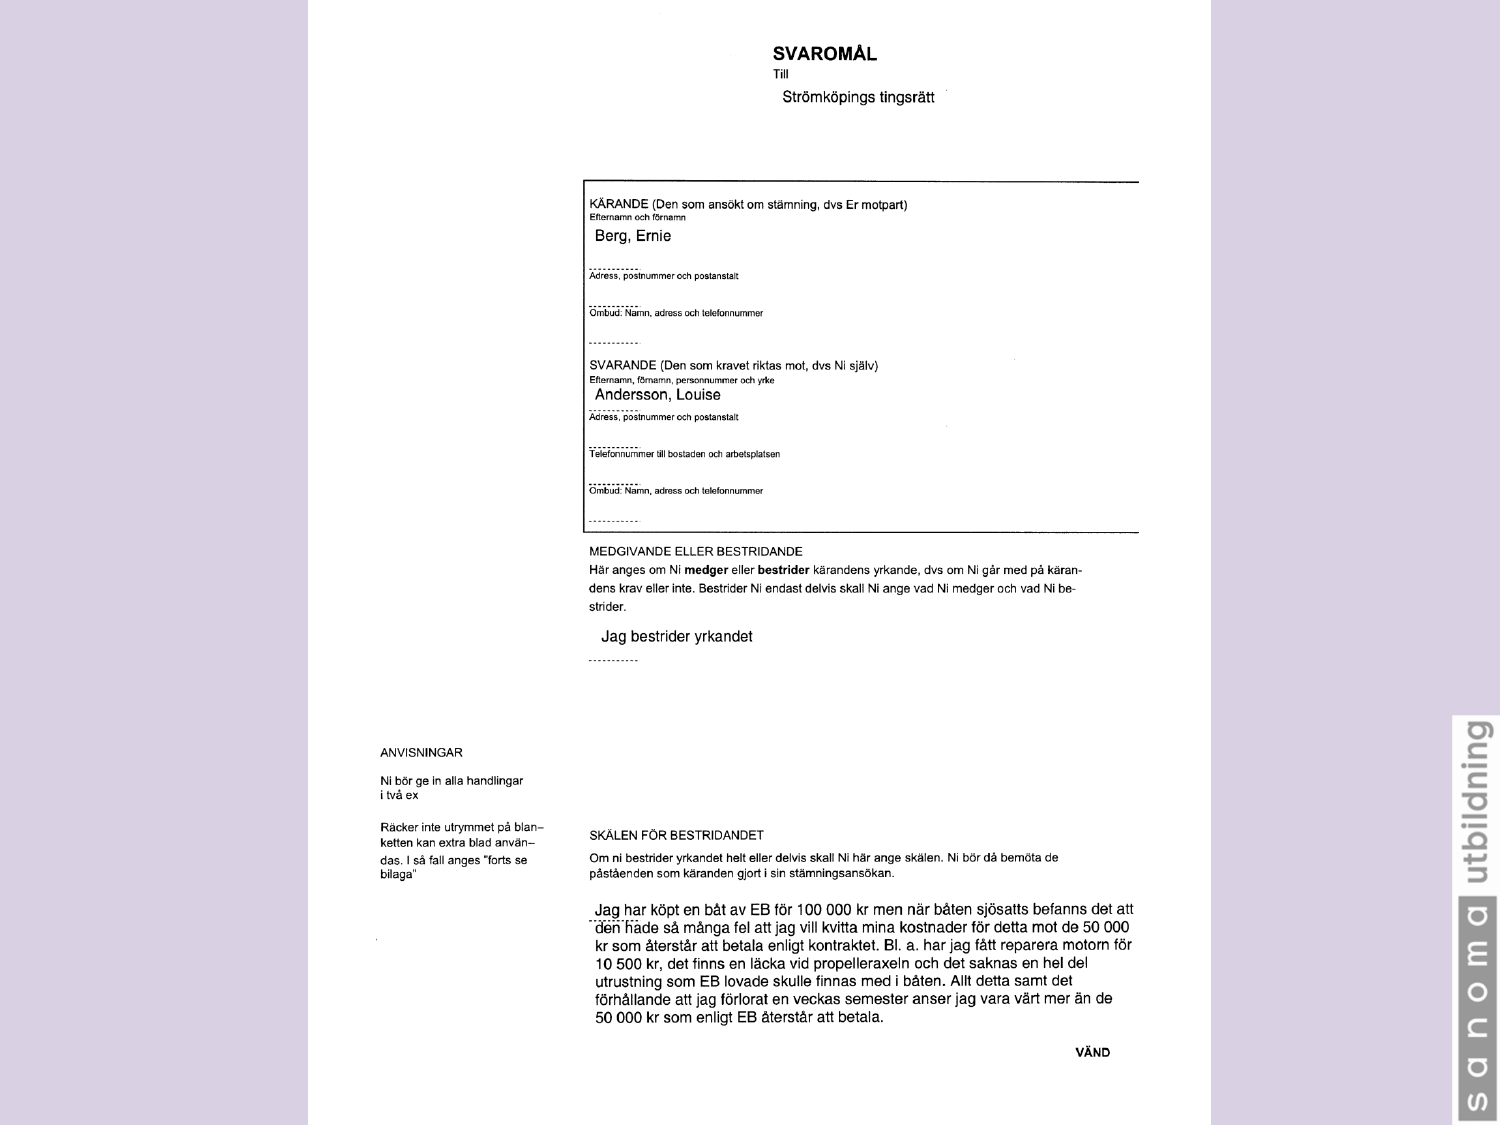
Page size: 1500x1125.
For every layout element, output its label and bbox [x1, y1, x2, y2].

picture [1272, 716, 1500, 1125]
picture [307, 0, 1211, 1125]
